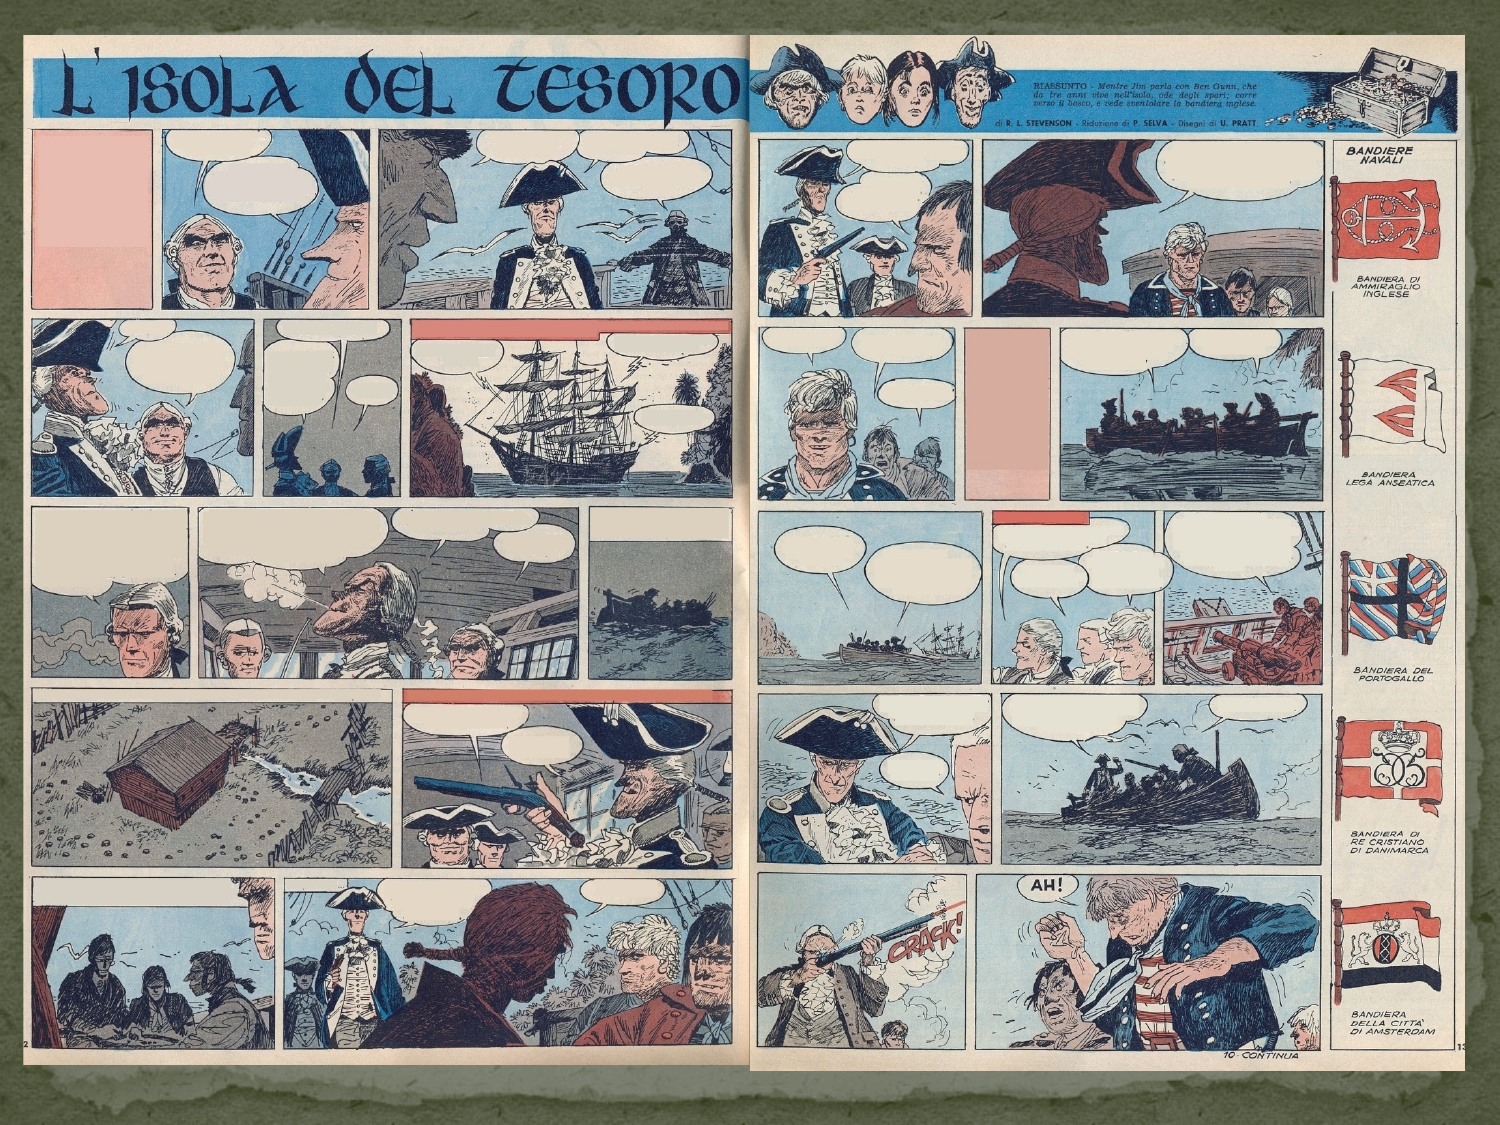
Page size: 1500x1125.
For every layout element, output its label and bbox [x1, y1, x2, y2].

picture [23, 35, 748, 1065]
picture [749, 35, 1465, 1071]
